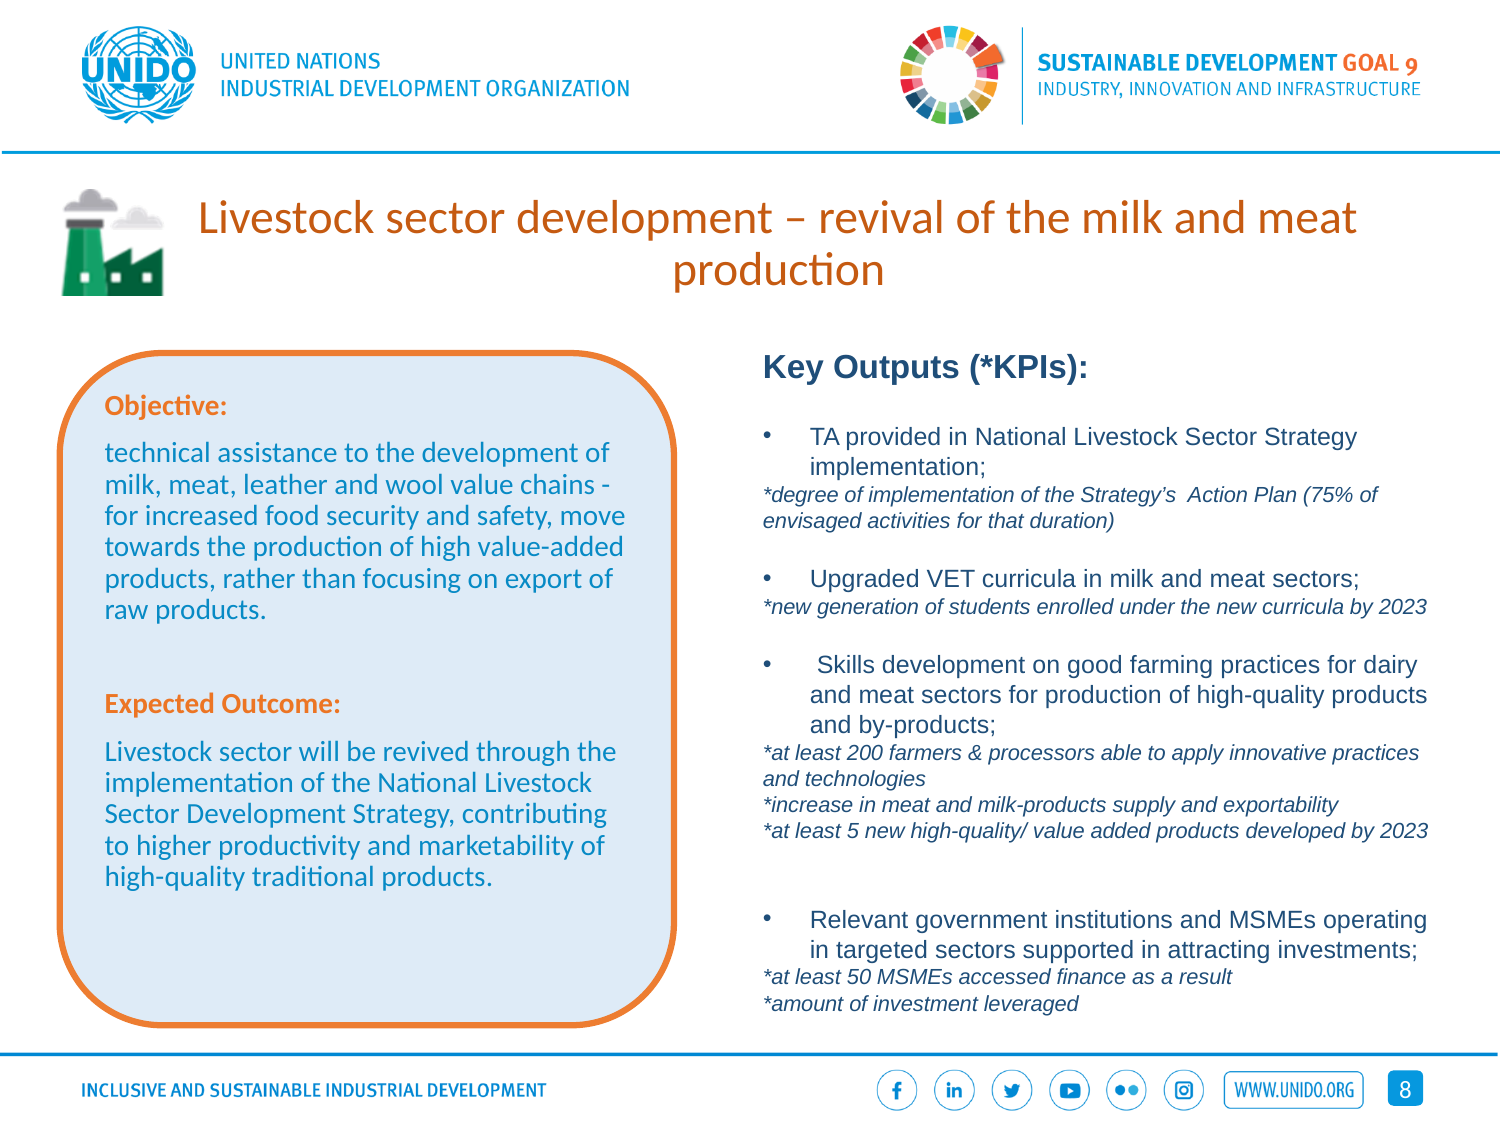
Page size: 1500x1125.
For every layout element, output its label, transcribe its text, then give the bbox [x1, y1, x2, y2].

text_box Key Outputs (*KPIs): TA provided in National Livestock Sector Strategy implementation; *degree of implementation of the Strategy’s Action Plan (75% of envisaged activities for that duration) Upgraded VET curricula in milk and meat sectors; *new generation of students enrolled under the new curricula by 2023 Skills development on good farming practices for dairy and meat sectors for production of high-quality products and by-products; *at least 200 farmers & processors able to apply innovative practices and technologies *increase in meat and milk-products supply and exportability *at least 5 new high-quality/ value added products developed by 2023 Relevant government institutions and MSMEs operating in targeted sectors supported in attracting investments; *at least 50 MSMEs accessed finance as a result *amount of investment leveraged [748, 338, 1469, 1080]
picture [0, 1048, 1500, 1122]
title Livestock sector development – revival of the milk and meat production [130, 184, 1427, 365]
picture [59, 189, 166, 296]
picture [0, 0, 1500, 158]
text_box Objective: technical assistance to the development of milk, meat, leather and wool value chains - for increased food security and safety, move towards the production of high value-added products, rather than focusing on export of raw products. Expected Outcome: Livestock sector will be revived through the implementation of the National Livestock Sector Development Strategy, contributing to higher productivity and marketability of high-quality traditional products. [59, 353, 674, 1026]
